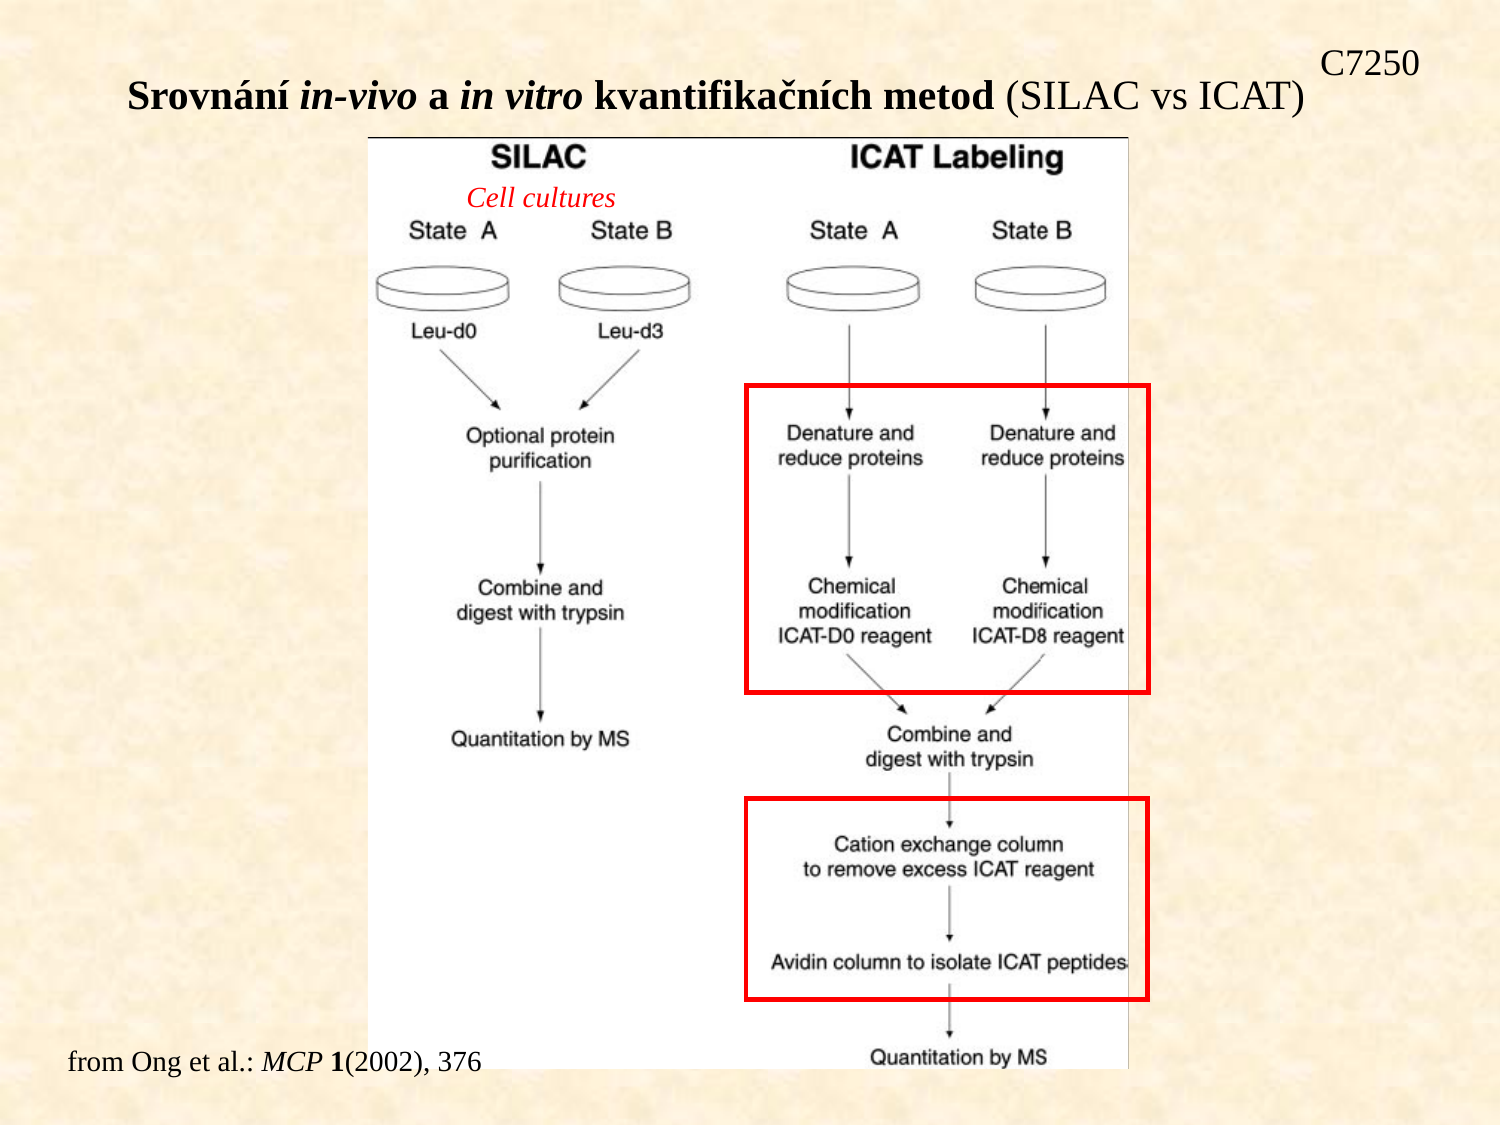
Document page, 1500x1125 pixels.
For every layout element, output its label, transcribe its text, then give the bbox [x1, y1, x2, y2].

text_box C7250 [1305, 30, 1436, 91]
picture [0, 0, 1500, 1125]
text_box Srovnání in-vivo a in vitro kvantifikačních metod (SILAC vs ICAT) [112, 60, 1321, 126]
text_box from Ong et al.: MCP 1(2002), 376 [52, 1034, 497, 1085]
text_box [1129, 385, 1149, 693]
text_box [1129, 798, 1148, 1000]
